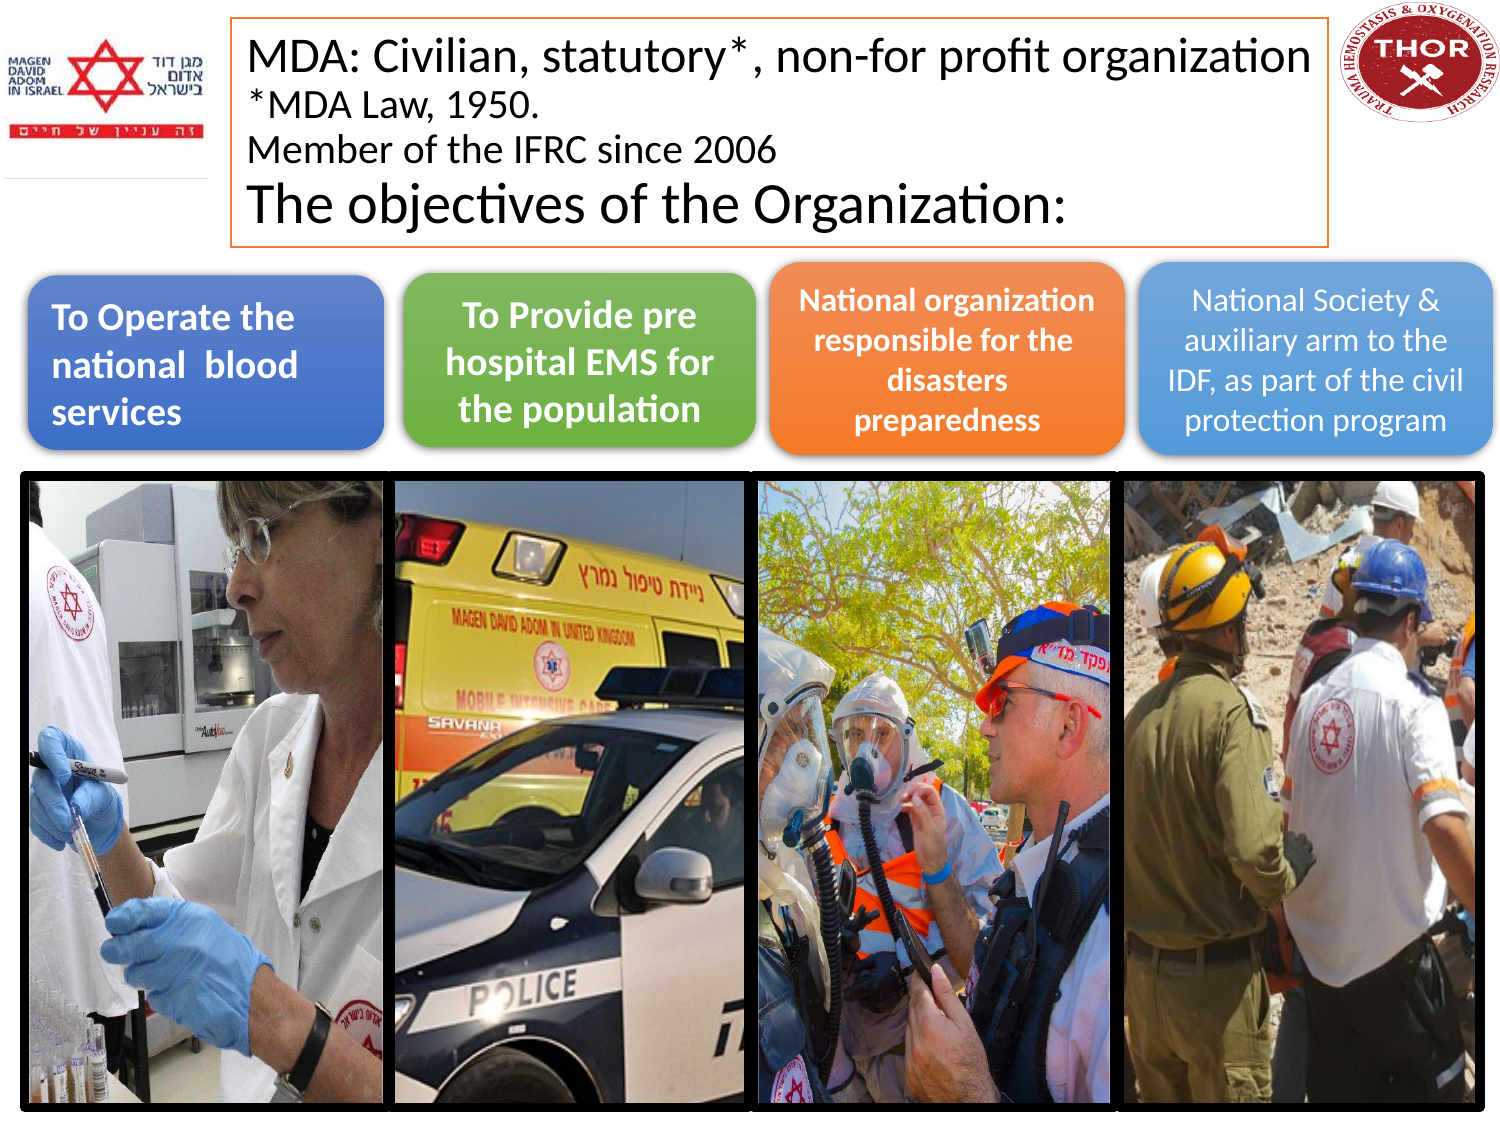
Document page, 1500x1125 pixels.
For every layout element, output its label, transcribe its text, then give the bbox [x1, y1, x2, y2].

text_box National Society & auxiliary arm to the IDF, as part of the civil protection program [1139, 261, 1494, 456]
picture [5, 4, 210, 179]
picture [1339, 0, 1500, 123]
title MDA: Civilian, statutory*, non-for profit organization *MDA Law, 1950. Member of the IFRC since 2006 The objectives of the Organization: [230, 17, 1329, 248]
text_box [29, 480, 1476, 1103]
text_box National organization responsible for the disasters preparedness [769, 261, 1126, 456]
text_box To Provide pre hospital EMS for the population [404, 272, 756, 447]
text_box To Operate the national blood services [27, 275, 385, 450]
